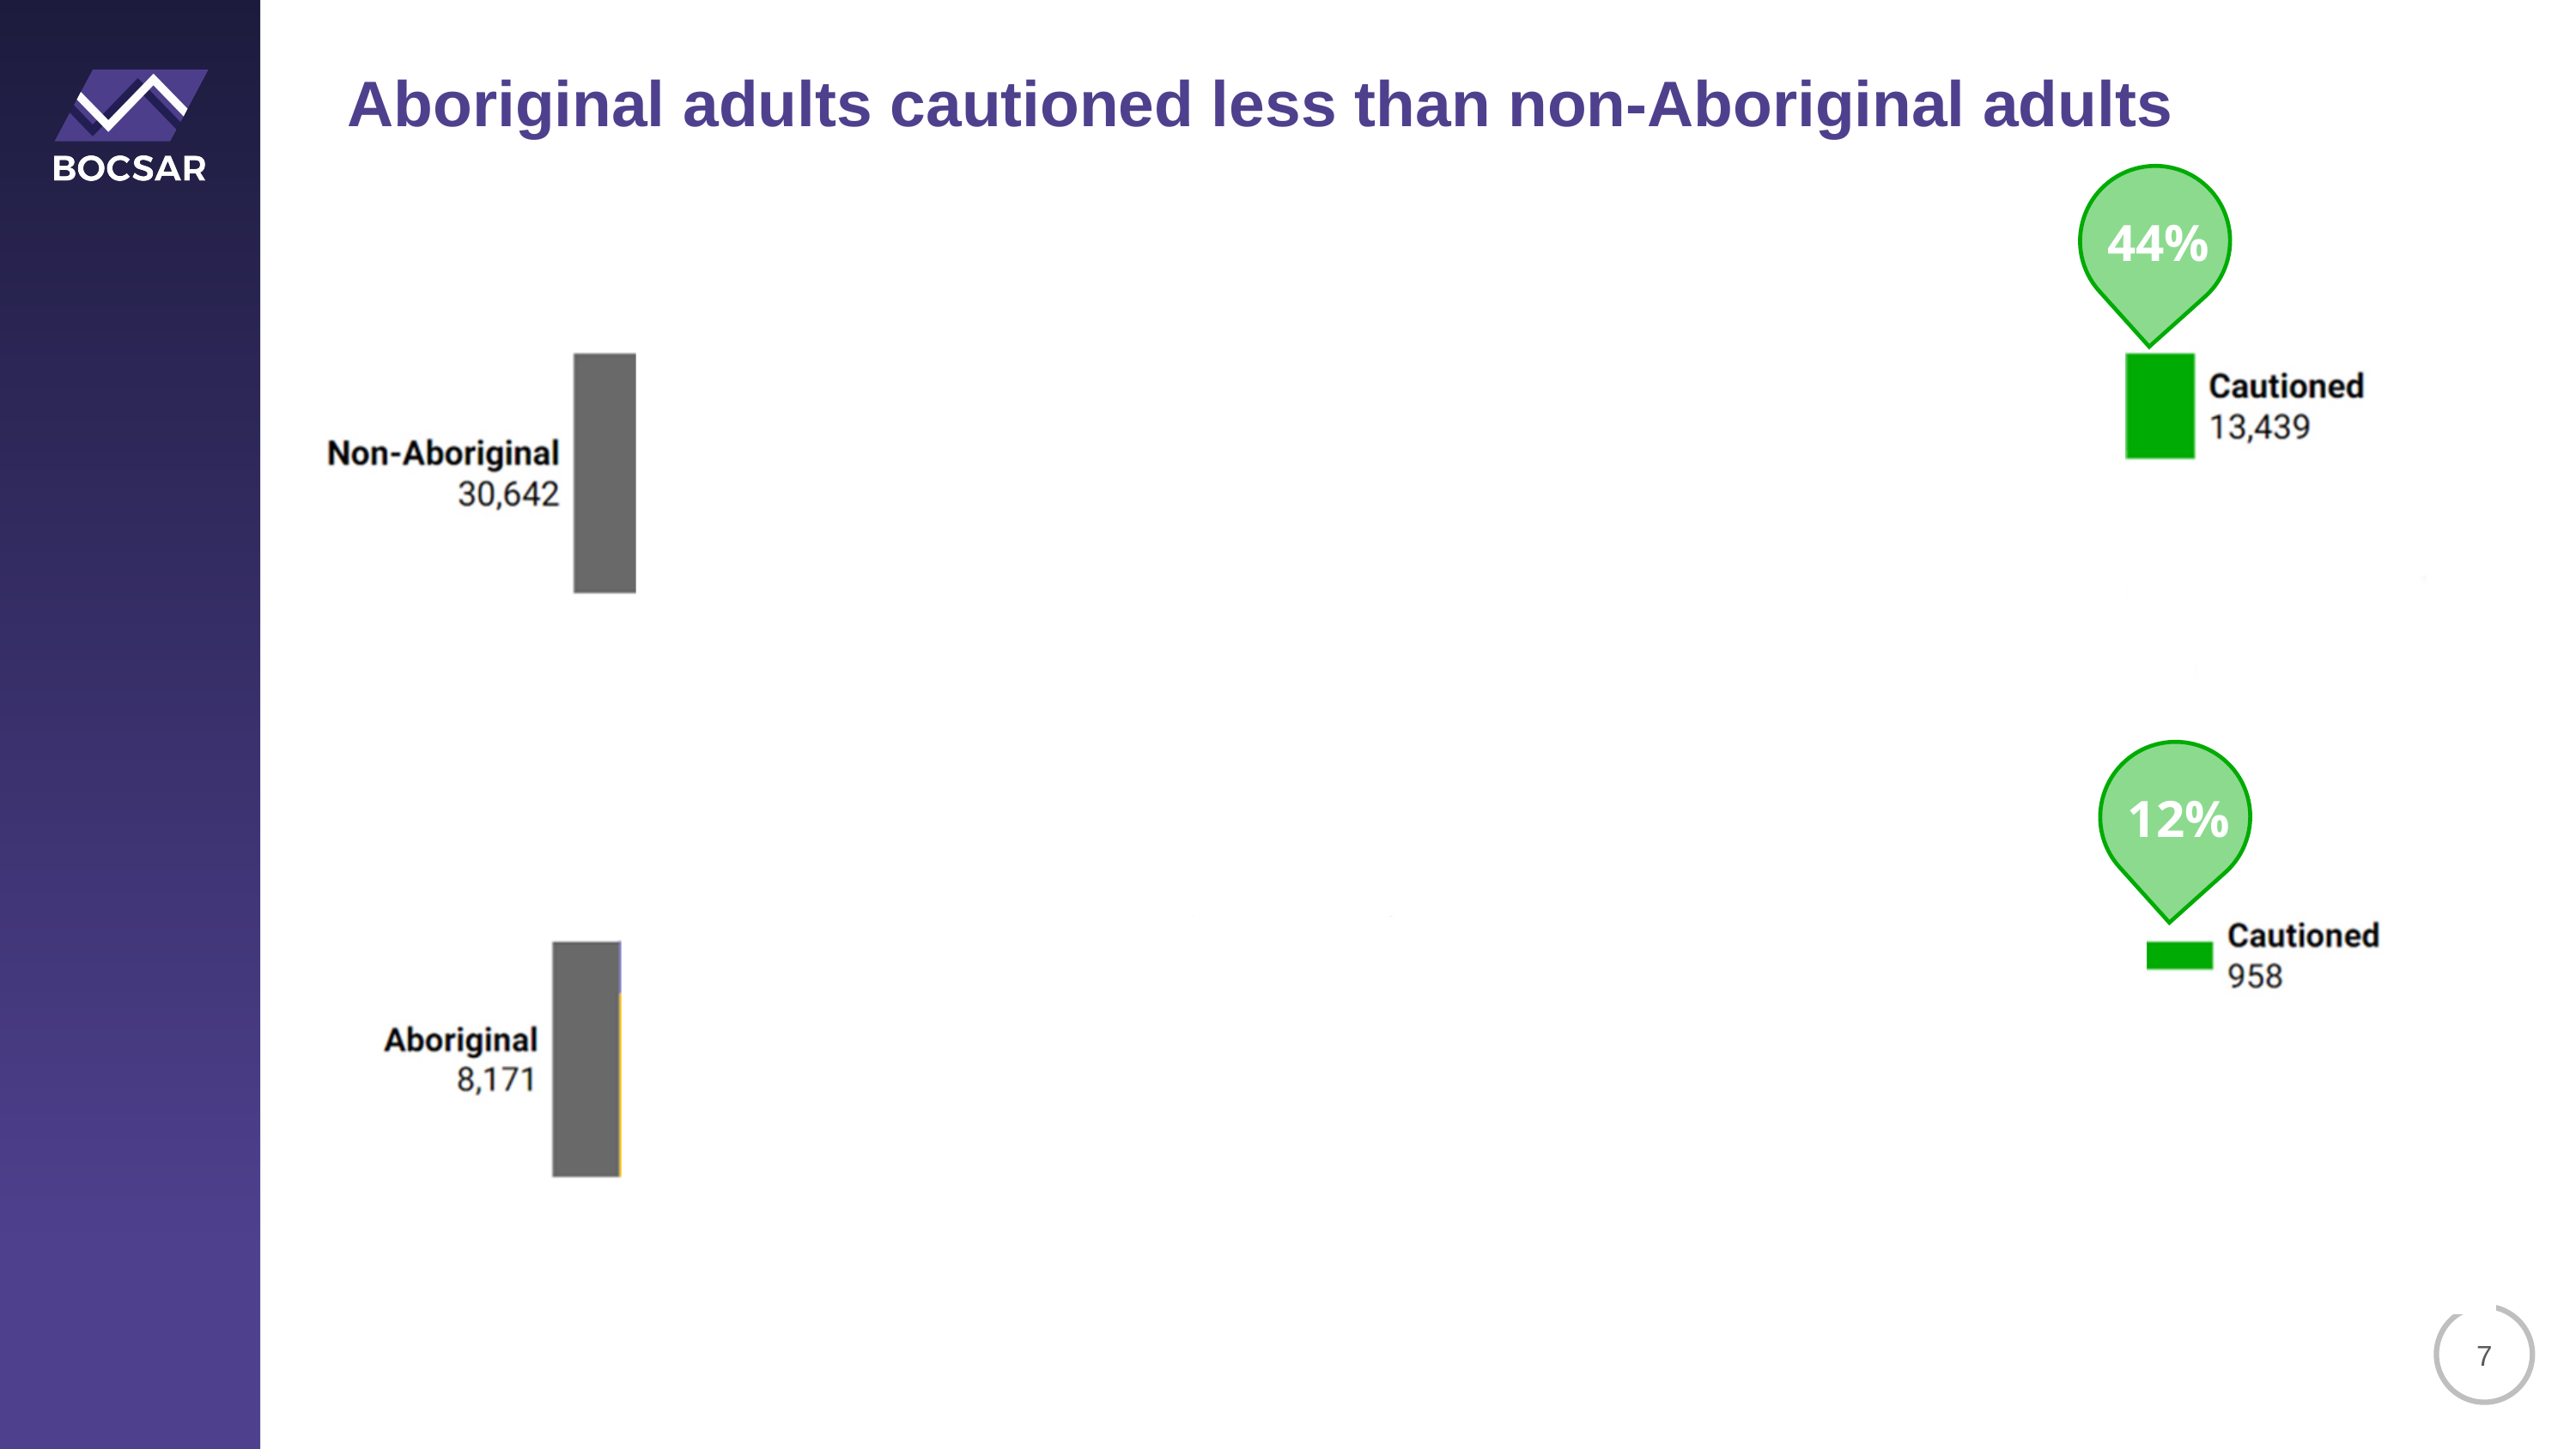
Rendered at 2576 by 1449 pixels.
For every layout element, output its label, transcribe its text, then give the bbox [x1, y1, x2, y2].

picture [54, 70, 209, 181]
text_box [2046, 742, 2311, 892]
text_box Aboriginal adults cautioned less than non-Aboriginal adults [334, 48, 2486, 146]
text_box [2026, 166, 2291, 316]
picture [295, 216, 2496, 1314]
